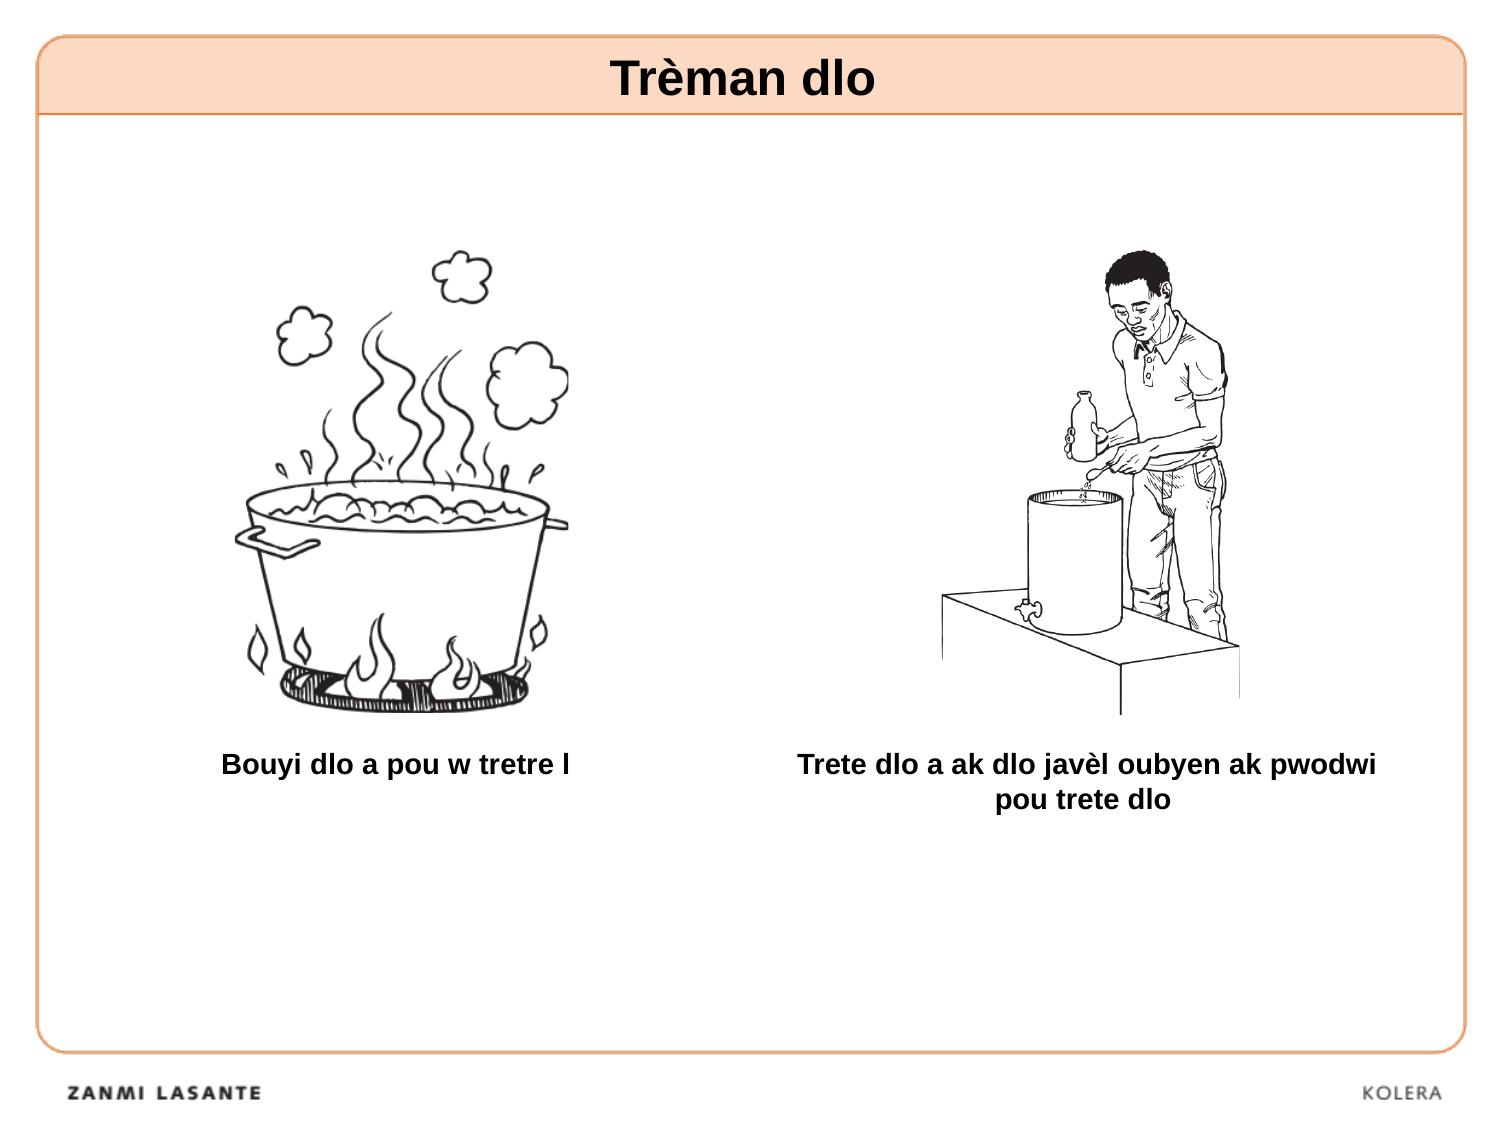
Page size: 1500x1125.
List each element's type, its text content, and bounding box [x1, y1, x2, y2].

title Bouyi dlo a pou w tretre l [87, 737, 713, 831]
picture [774, 249, 1407, 715]
list Trèman dlo [99, 37, 1400, 113]
list Trete dlo a ak dlo javèl oubyen ak pwodwi pou trete dlo [774, 737, 1400, 825]
picture [87, 249, 717, 713]
